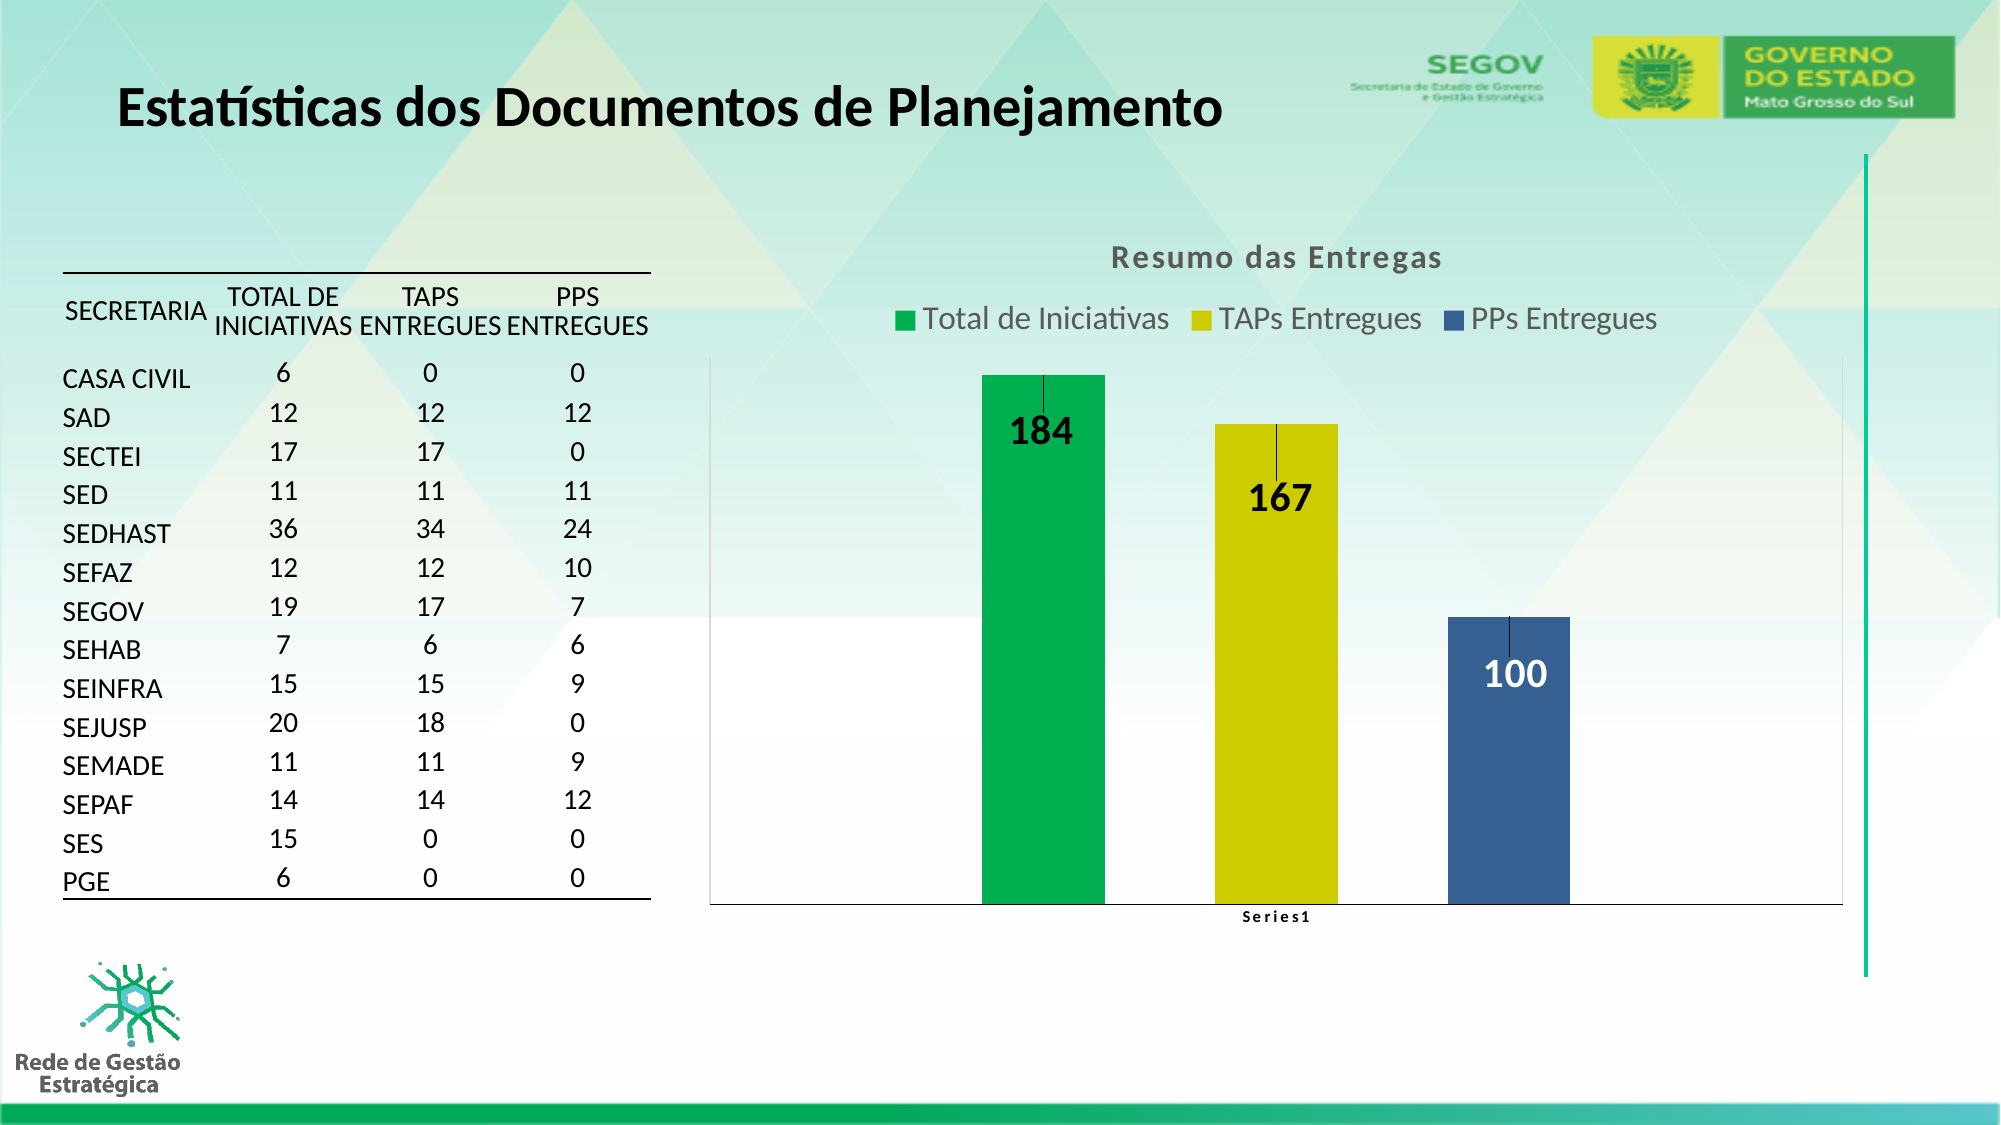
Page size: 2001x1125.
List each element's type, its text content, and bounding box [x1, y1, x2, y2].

text_box Estatísticas dos Documentos de Planejamento [102, 60, 1388, 146]
table_cell 17 [357, 435, 504, 474]
table_cell SEMADE [63, 744, 210, 783]
picture [0, 0, 2001, 1125]
table_cell 20 [210, 706, 357, 744]
table_cell 18 [357, 706, 504, 744]
table_cell 17 [357, 590, 504, 628]
table_cell SEHAB [63, 628, 210, 667]
table_cell 15 [357, 667, 504, 706]
table_cell 11 [357, 744, 504, 783]
table_cell 0 [504, 706, 651, 744]
table_cell 6 [210, 354, 357, 396]
table_cell SED [63, 474, 210, 512]
table_cell 15 [210, 822, 357, 860]
table_cell 12 [357, 396, 504, 435]
table_cell SEGOV [63, 590, 210, 628]
table_cell 0 [504, 354, 651, 396]
table_cell 0 [357, 354, 504, 396]
table_cell SES [63, 822, 210, 860]
table_cell Casa Civil [63, 354, 210, 396]
table_cell 34 [357, 512, 504, 551]
table_cell 12 [504, 783, 651, 822]
table_cell 14 [357, 783, 504, 822]
table_cell 11 [504, 474, 651, 512]
table_cell 0 [357, 860, 504, 898]
table_cell 0 [357, 822, 504, 860]
table_header TAPs entregues [357, 274, 504, 354]
table_cell PGE [63, 860, 210, 898]
table_cell 12 [504, 396, 651, 435]
table_cell 17 [210, 435, 357, 474]
table_cell SEJUSP [63, 706, 210, 744]
table_cell SECTEI [63, 435, 210, 474]
table_cell 14 [210, 783, 357, 822]
table_cell 6 [504, 628, 651, 667]
table_cell 11 [210, 474, 357, 512]
table_cell 11 [357, 474, 504, 512]
table_cell 36 [210, 512, 357, 551]
table_cell 11 [210, 744, 357, 783]
table_cell 0 [504, 860, 651, 898]
table_cell 24 [504, 512, 651, 551]
table_cell 9 [504, 744, 651, 783]
table_header PPs entregues [504, 274, 651, 354]
table_cell 19 [210, 590, 357, 628]
table_cell 12 [210, 551, 357, 590]
table_cell 0 [504, 435, 651, 474]
table_header Total de iniciativas [210, 274, 357, 354]
table_header Secretaria [63, 274, 210, 354]
table_cell SAD [63, 396, 210, 435]
table_cell 9 [504, 667, 651, 706]
table_cell 6 [357, 628, 504, 667]
table_cell 6 [210, 860, 357, 898]
table_cell 15 [210, 667, 357, 706]
table_cell SEDHAST [63, 512, 210, 551]
table_cell 12 [357, 551, 504, 590]
table_cell 7 [210, 628, 357, 667]
table_cell 7 [504, 590, 651, 628]
table_cell SEFAZ [63, 551, 210, 590]
table_cell 0 [504, 822, 651, 860]
table_cell 10 [504, 551, 651, 590]
table_cell 12 [210, 396, 357, 435]
table_cell SEINFRA [63, 667, 210, 706]
table_cell SEPAF [63, 783, 210, 822]
chart [686, 210, 1867, 943]
